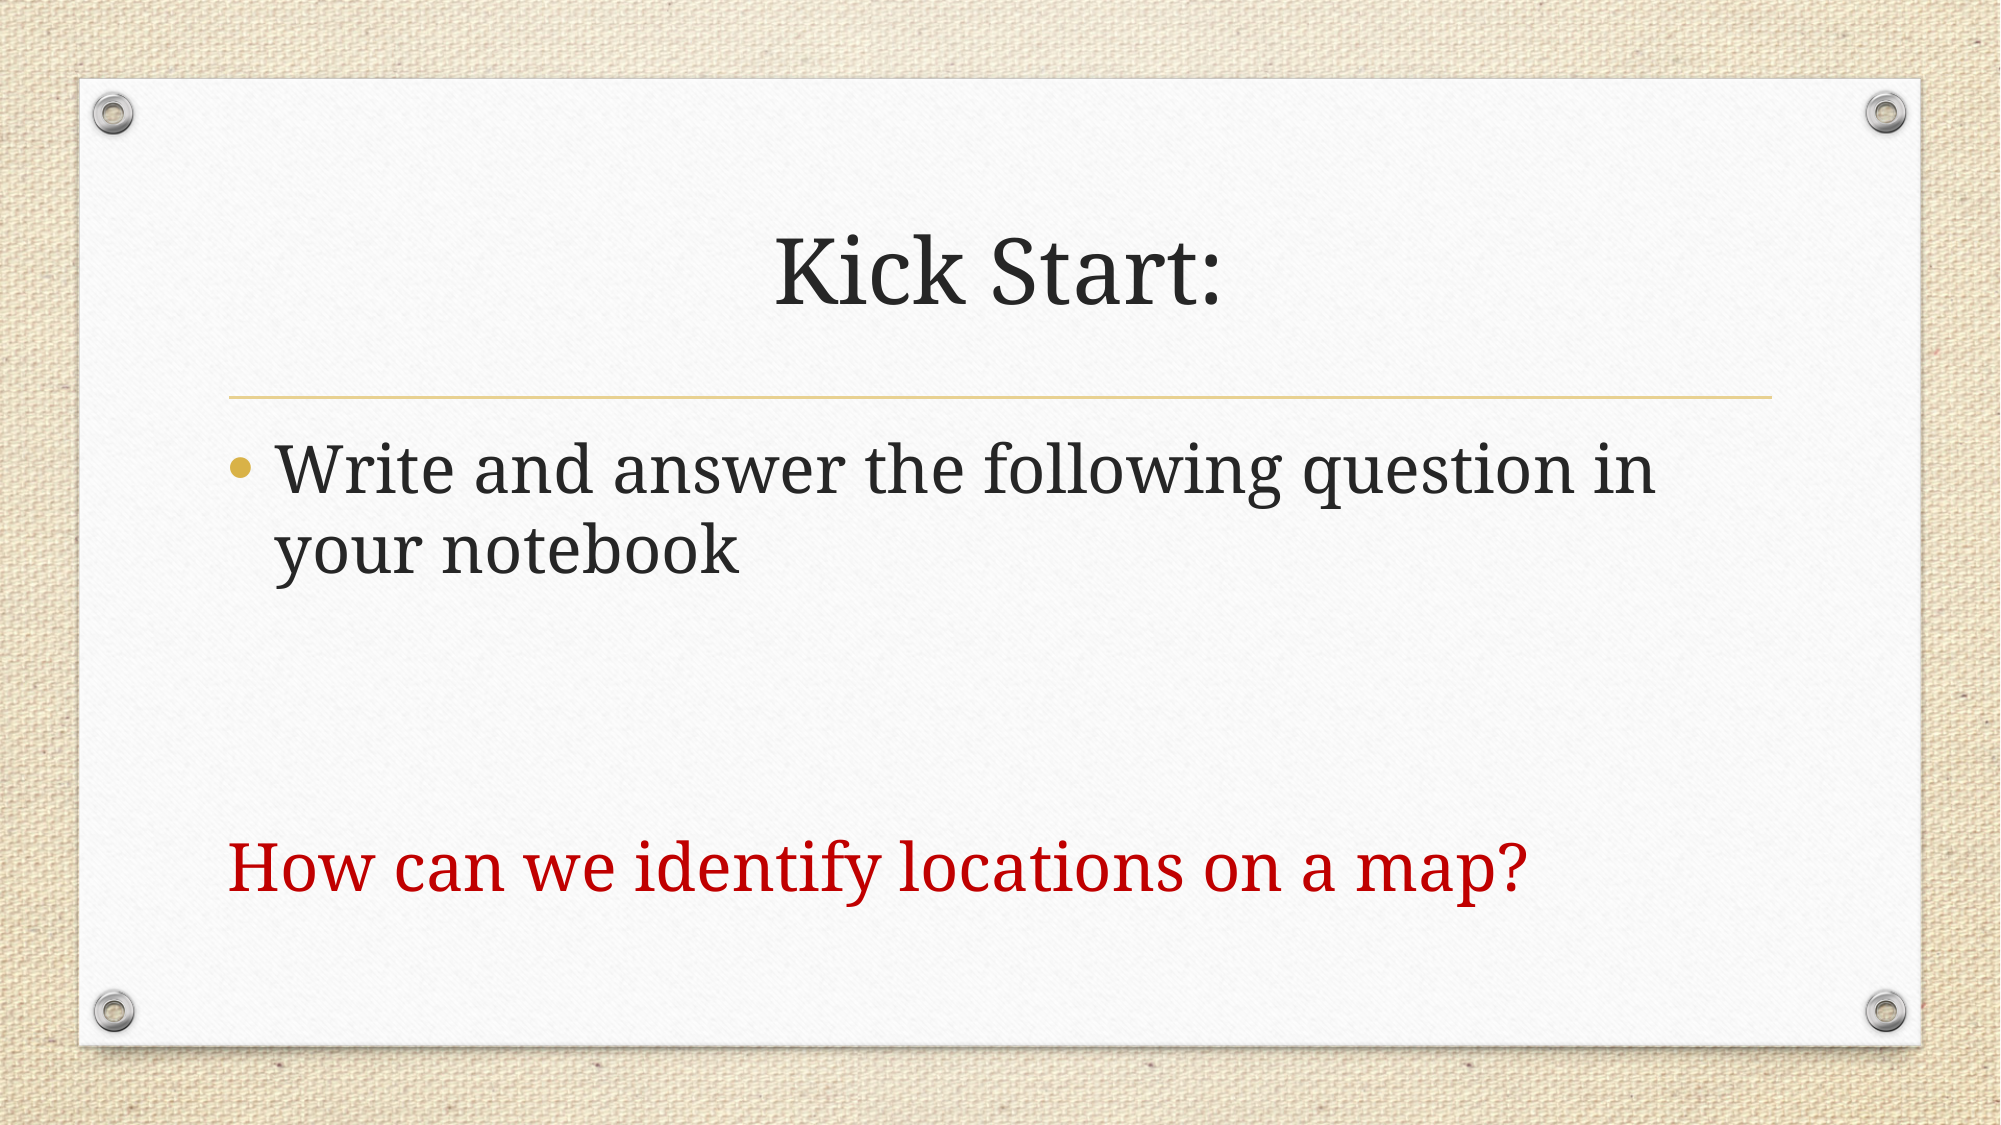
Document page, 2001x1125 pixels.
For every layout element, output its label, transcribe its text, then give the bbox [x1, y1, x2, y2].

title Kick Start: [212, 161, 1788, 375]
picture [0, 0, 2001, 1125]
list Write and answer the following question in your notebook How can we identify locations on a map? [212, 419, 1788, 964]
